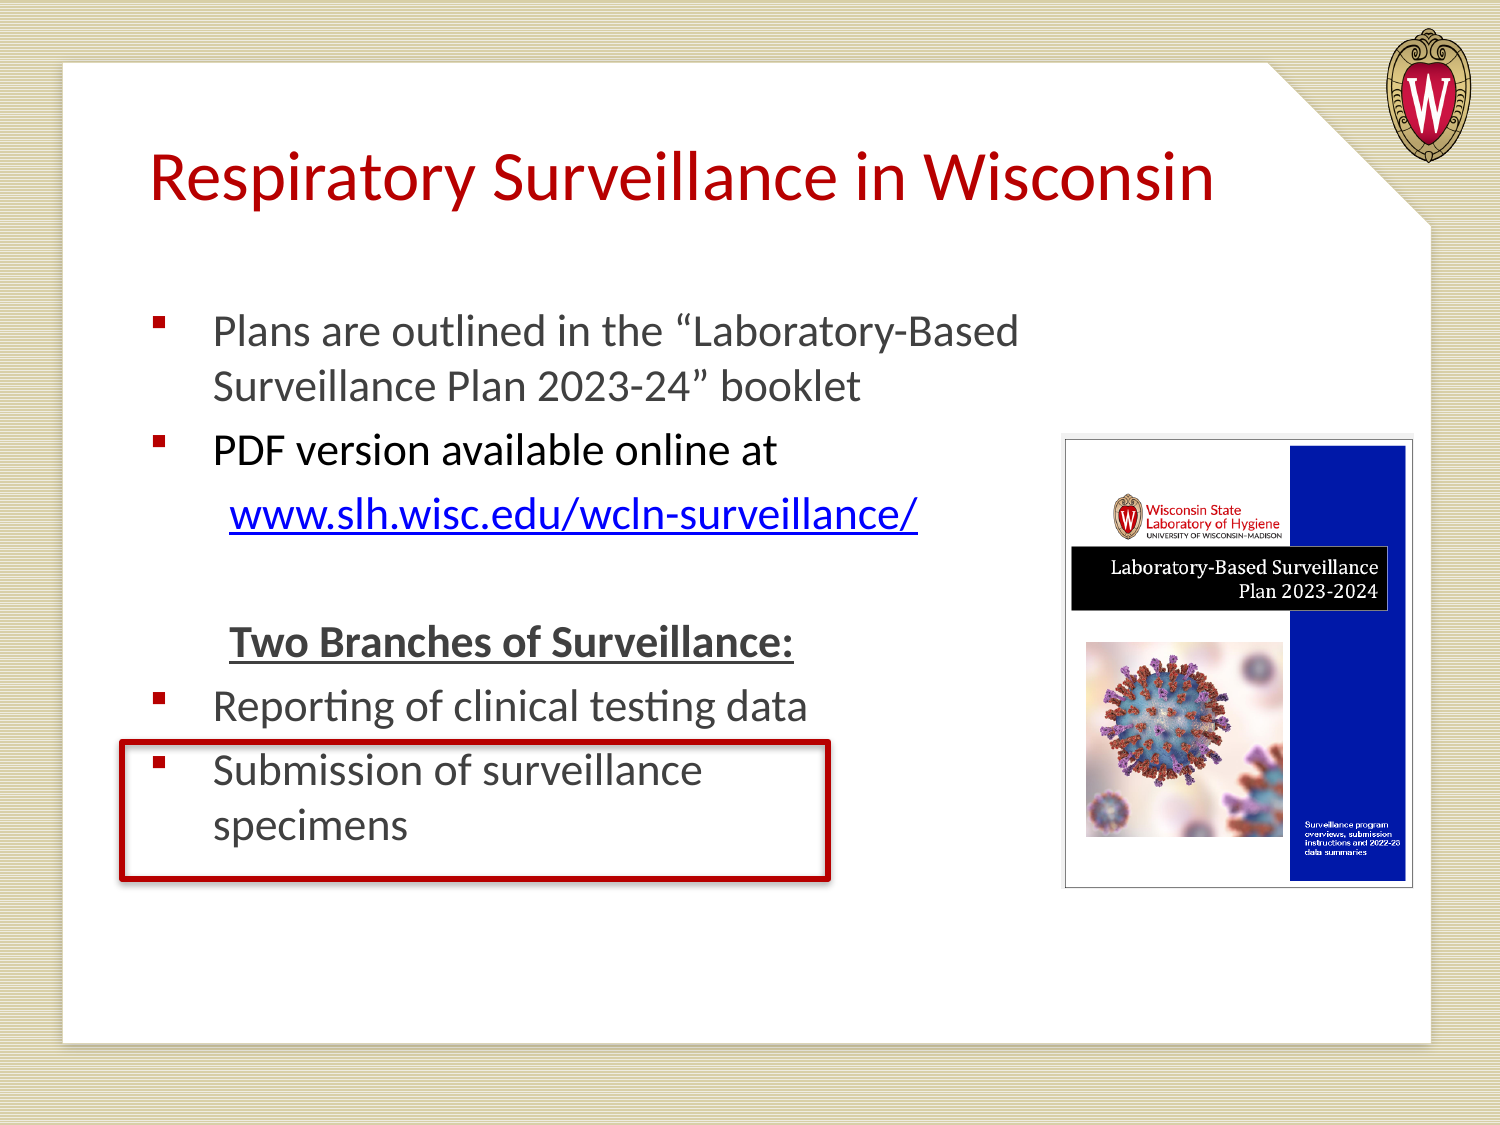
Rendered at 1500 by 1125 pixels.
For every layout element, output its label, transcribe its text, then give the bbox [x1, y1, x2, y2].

text_box [122, 741, 829, 879]
text_box Respiratory Surveillance in Wisconsin [128, 130, 1238, 244]
text_box Plans are outlined in the “Laboratory-Based Surveillance Plan 2023-24” booklet PDF version available online at www.slh.wisc.edu/wcln-surveillance/ Two Branches of Surveillance: Reporting of clinical testing data Submission of surveillance specimens [92, 292, 1048, 806]
picture [1061, 433, 1414, 890]
picture [1361, 11, 1494, 186]
